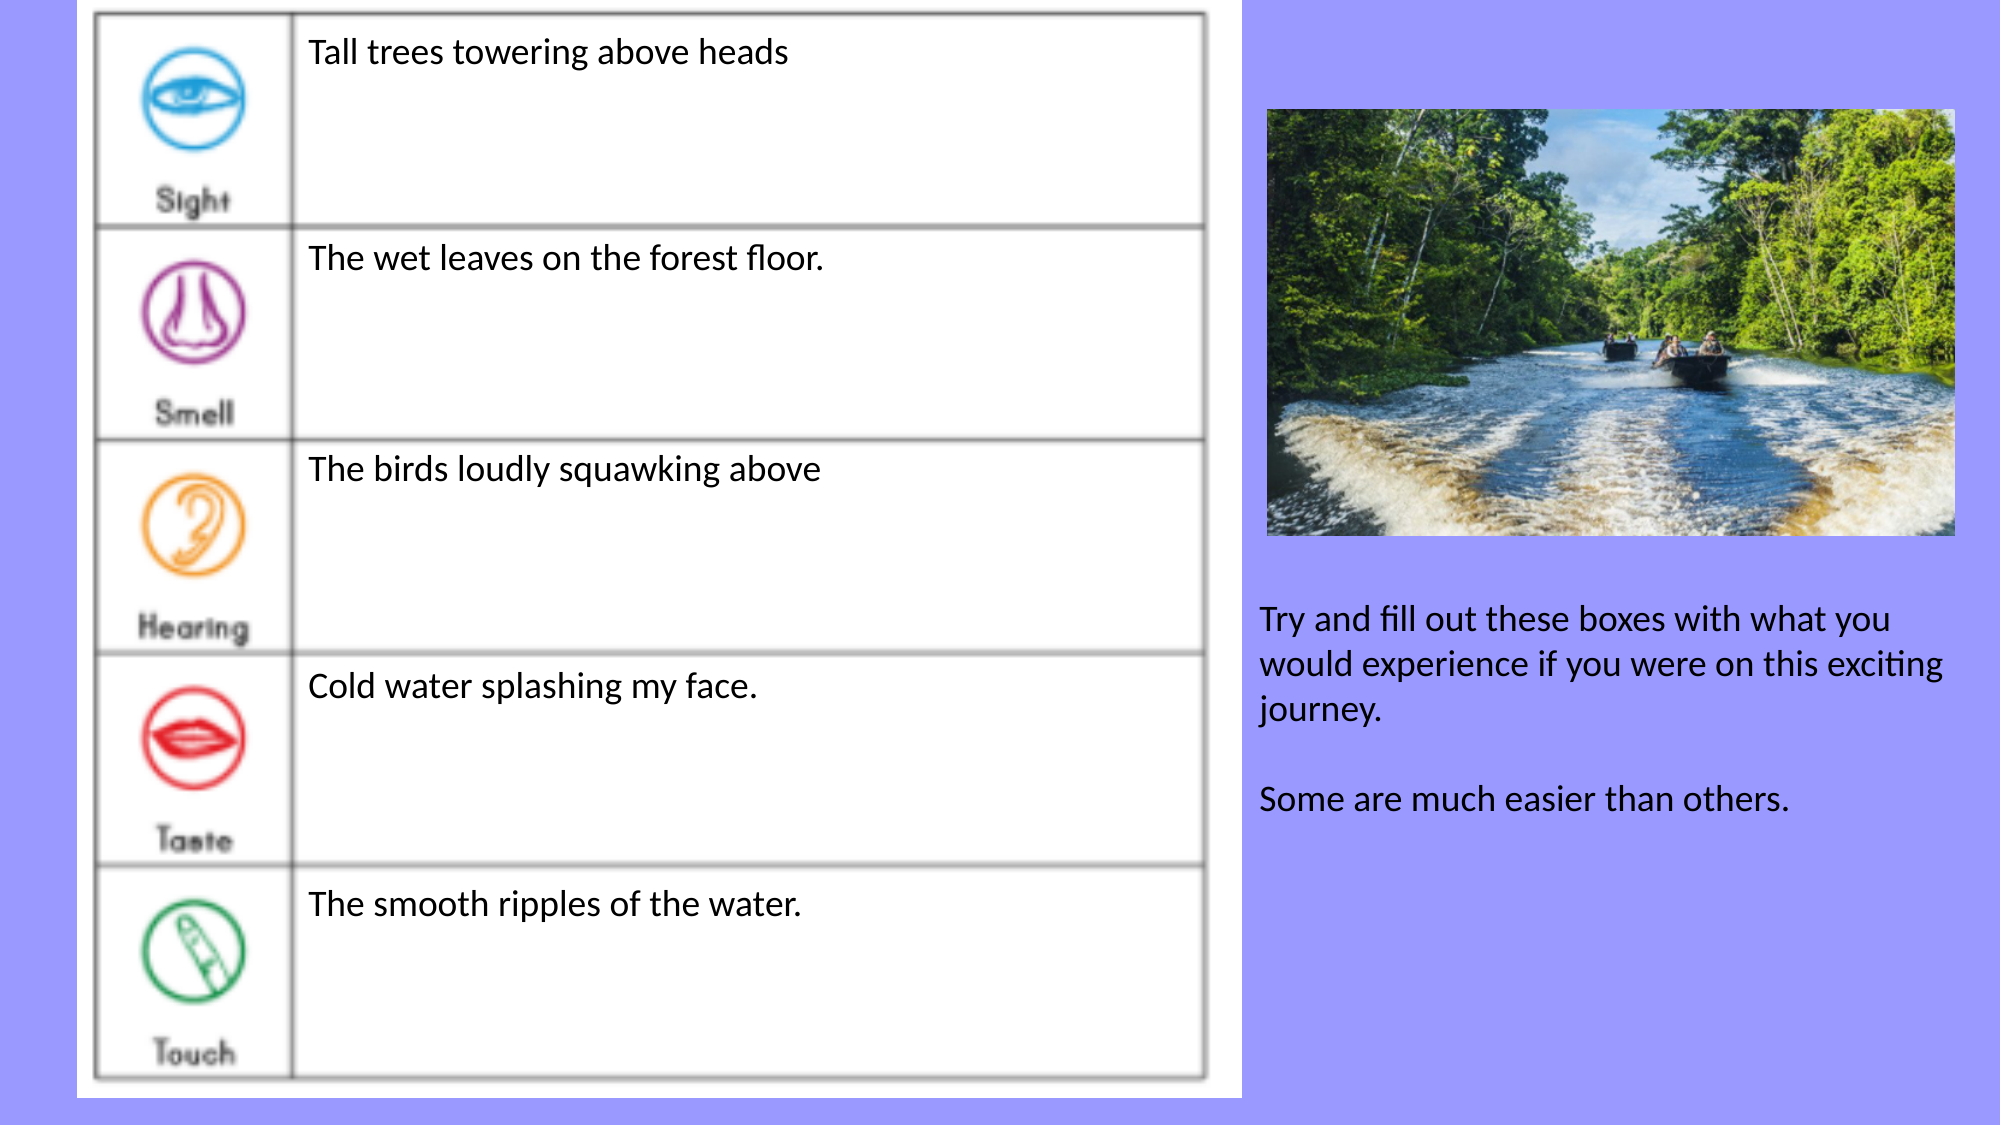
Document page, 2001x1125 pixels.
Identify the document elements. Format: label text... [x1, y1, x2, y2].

text_box Try and fill out these boxes with what you would experience if you were on this exciting journey. Some are much easier than others. [1244, 587, 1978, 827]
picture [1267, 109, 1955, 536]
picture [77, 0, 1242, 1098]
